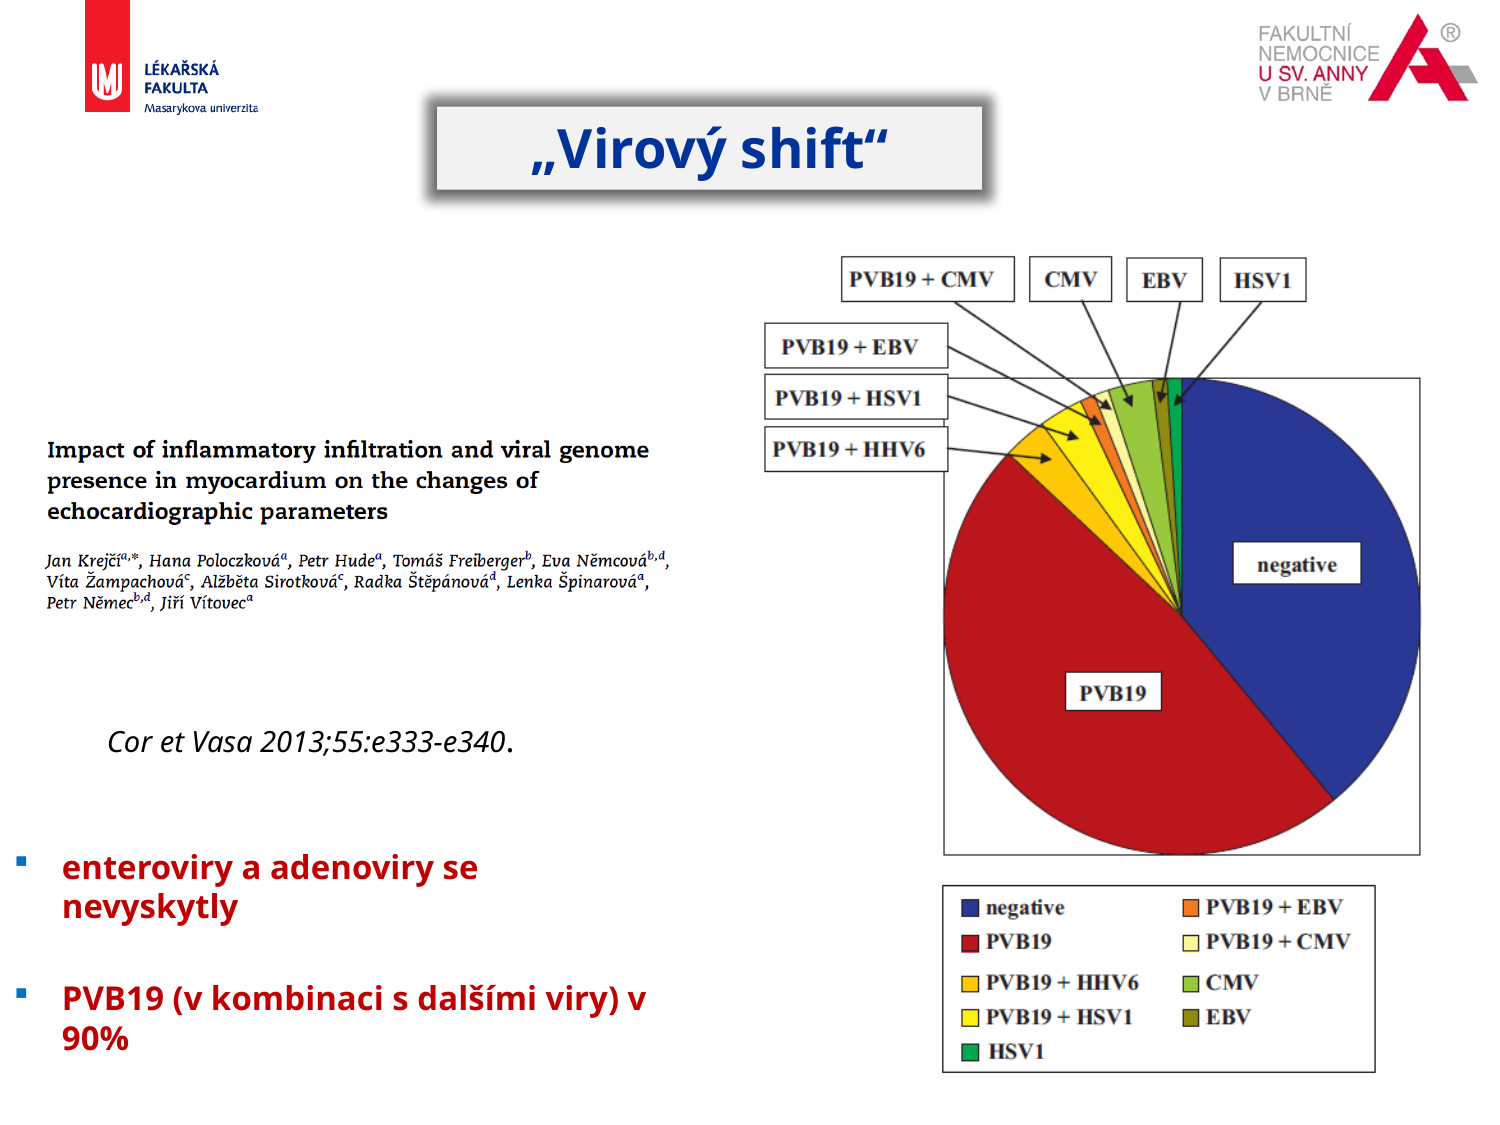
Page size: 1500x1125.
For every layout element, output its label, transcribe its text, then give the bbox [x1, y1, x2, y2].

text_box „Virový shift“ [434, 103, 985, 193]
text_box Cor et Vasa 2013;55:e333-e340. [92, 711, 530, 767]
picture [0, 0, 1500, 1125]
text_box enteroviry a adenoviry se nevyskytly PVB19 (v kombinaci s dalšími viry) v 90% [13, 846, 658, 1058]
